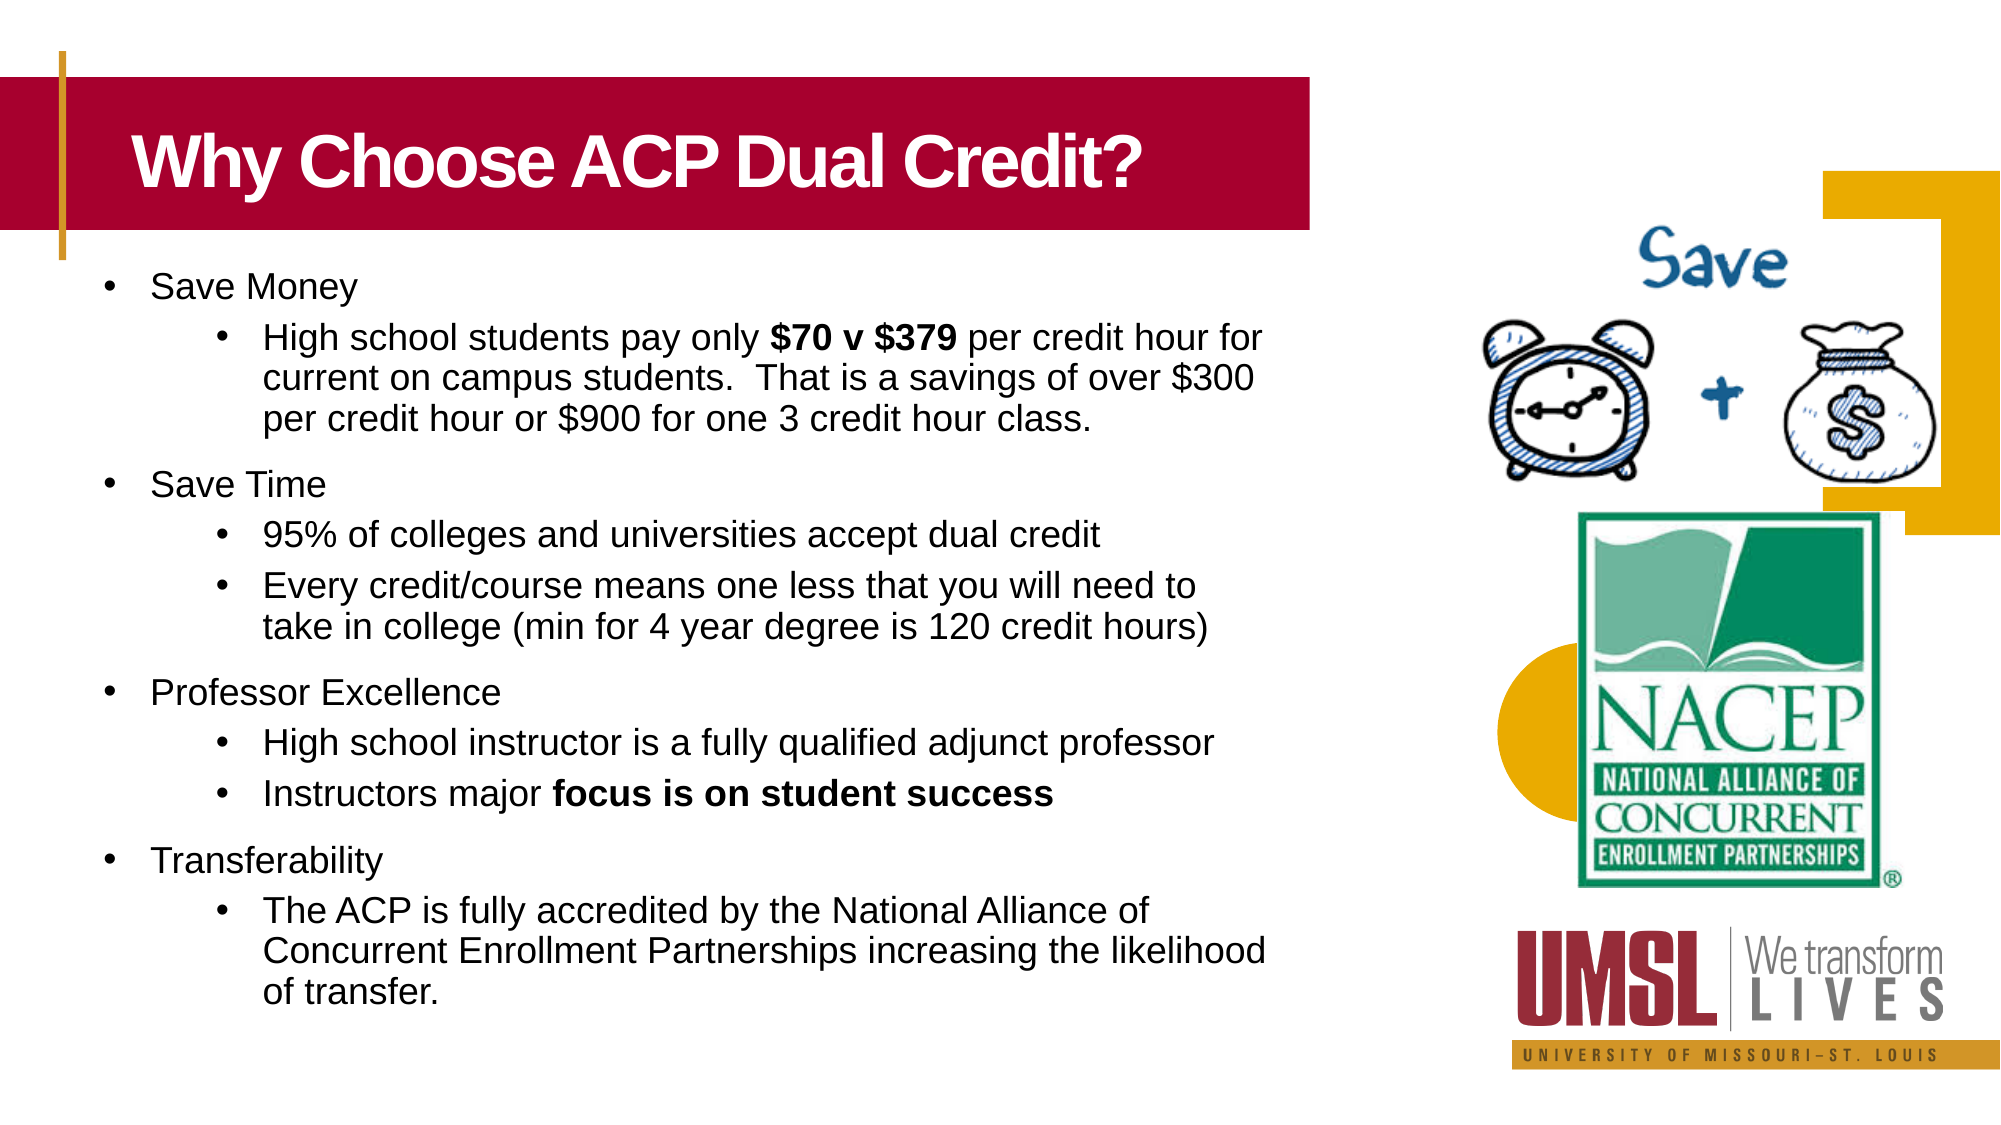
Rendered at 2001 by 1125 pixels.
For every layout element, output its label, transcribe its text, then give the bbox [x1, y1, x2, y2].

list Why Choose ACP Dual Credit? [116, 115, 1206, 198]
list Save Money High school students pay only $70 v $379 per credit hour for current on campus students. That is a savings of over $300 per credit hour or $900 for one 3 credit hour class. Save Time 95% of colleges and universities accept dual credit Every credit/course means one less that you will need to take in college (min for 4 year degree is 120 credit hours) Professor Excellence High school instructor is a fully qualified adjunct professor Instructors major focus is on student success Transferability The ACP is fully accredited by the National Alliance of Concurrent Enrollment Partnerships increasing the likelihood of transfer. [88, 255, 1288, 1048]
text_box [1496, 641, 1577, 823]
picture [1444, 510, 2000, 1087]
text_box [1822, 170, 2000, 536]
picture [1479, 219, 1941, 487]
